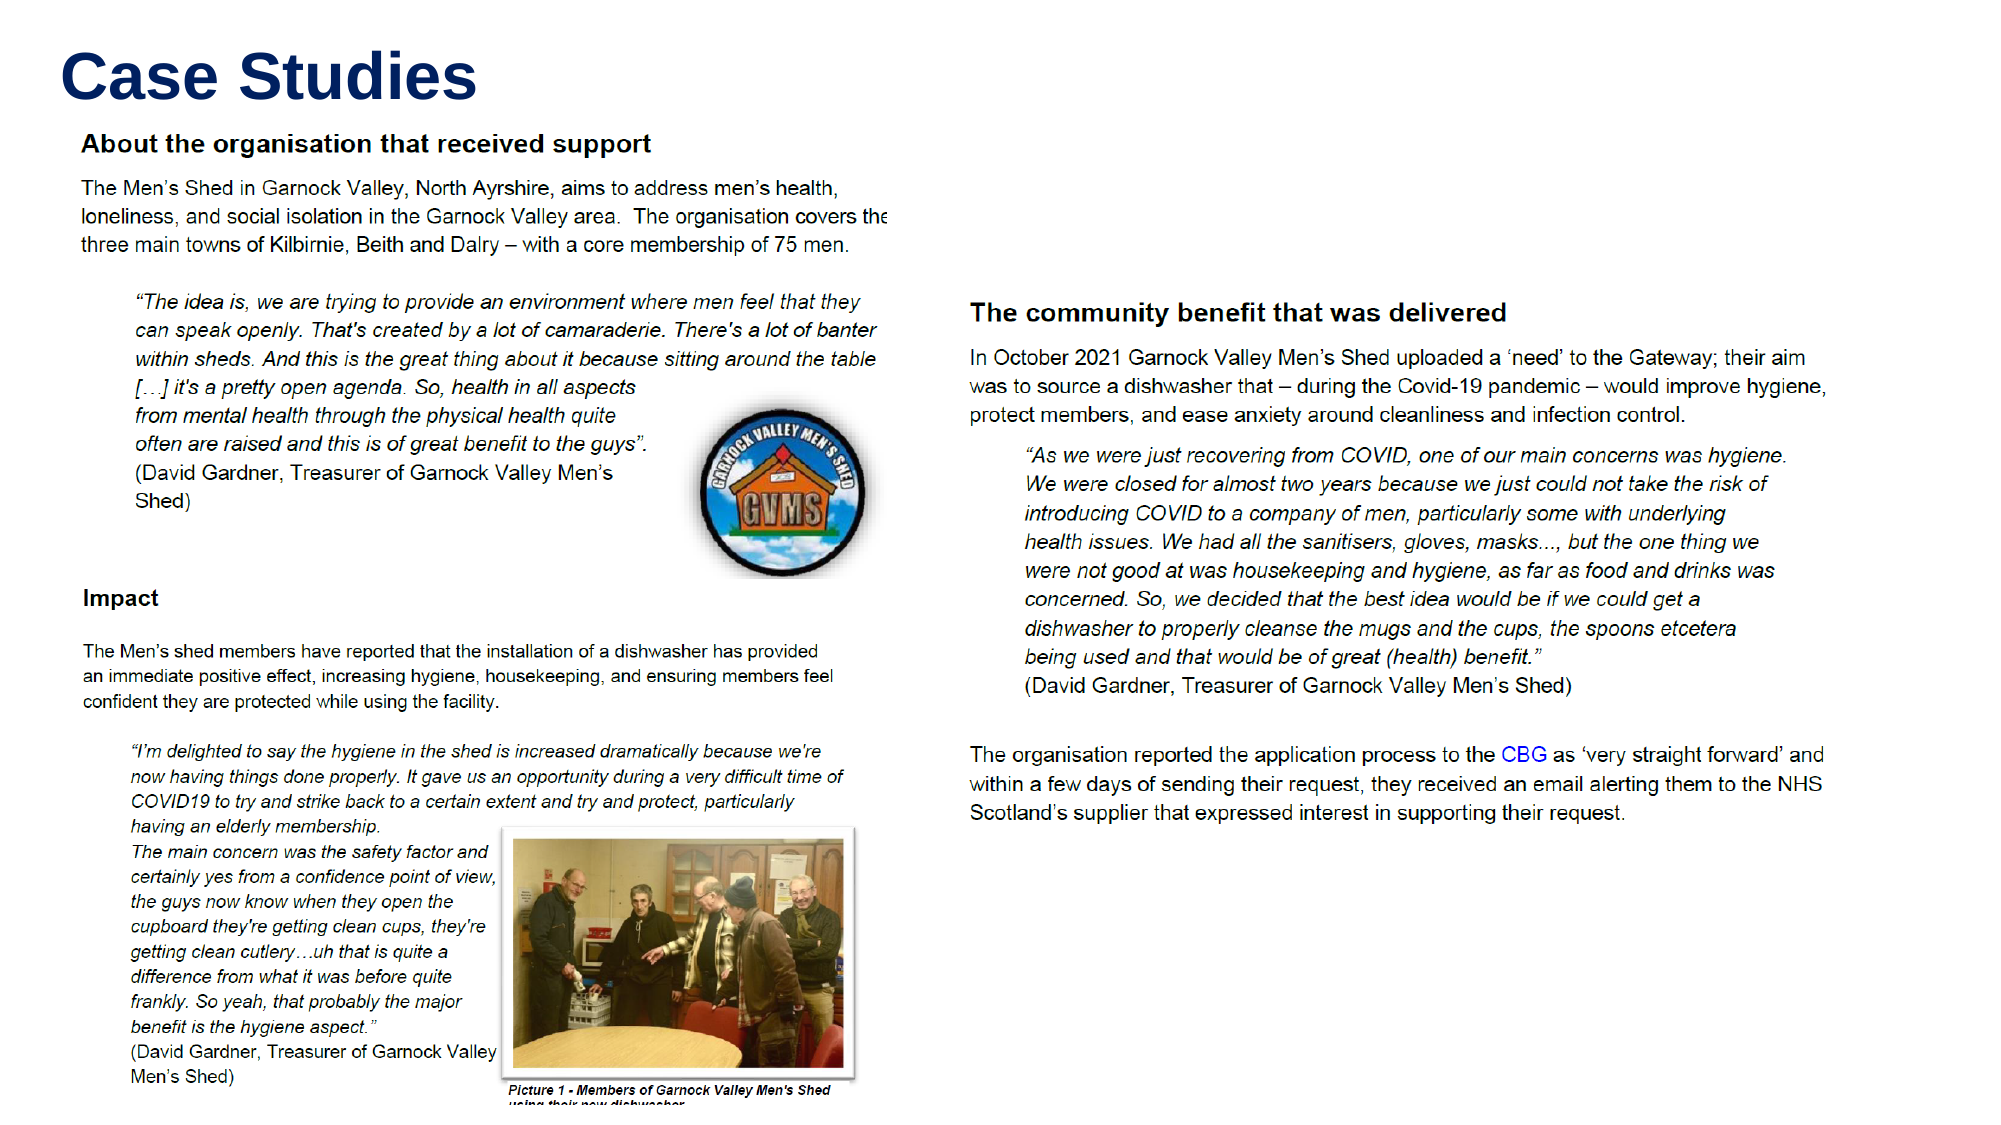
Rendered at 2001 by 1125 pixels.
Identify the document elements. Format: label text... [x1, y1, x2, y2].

picture [61, 123, 887, 1105]
picture [933, 277, 1886, 835]
title Case Studies [45, 18, 1771, 137]
